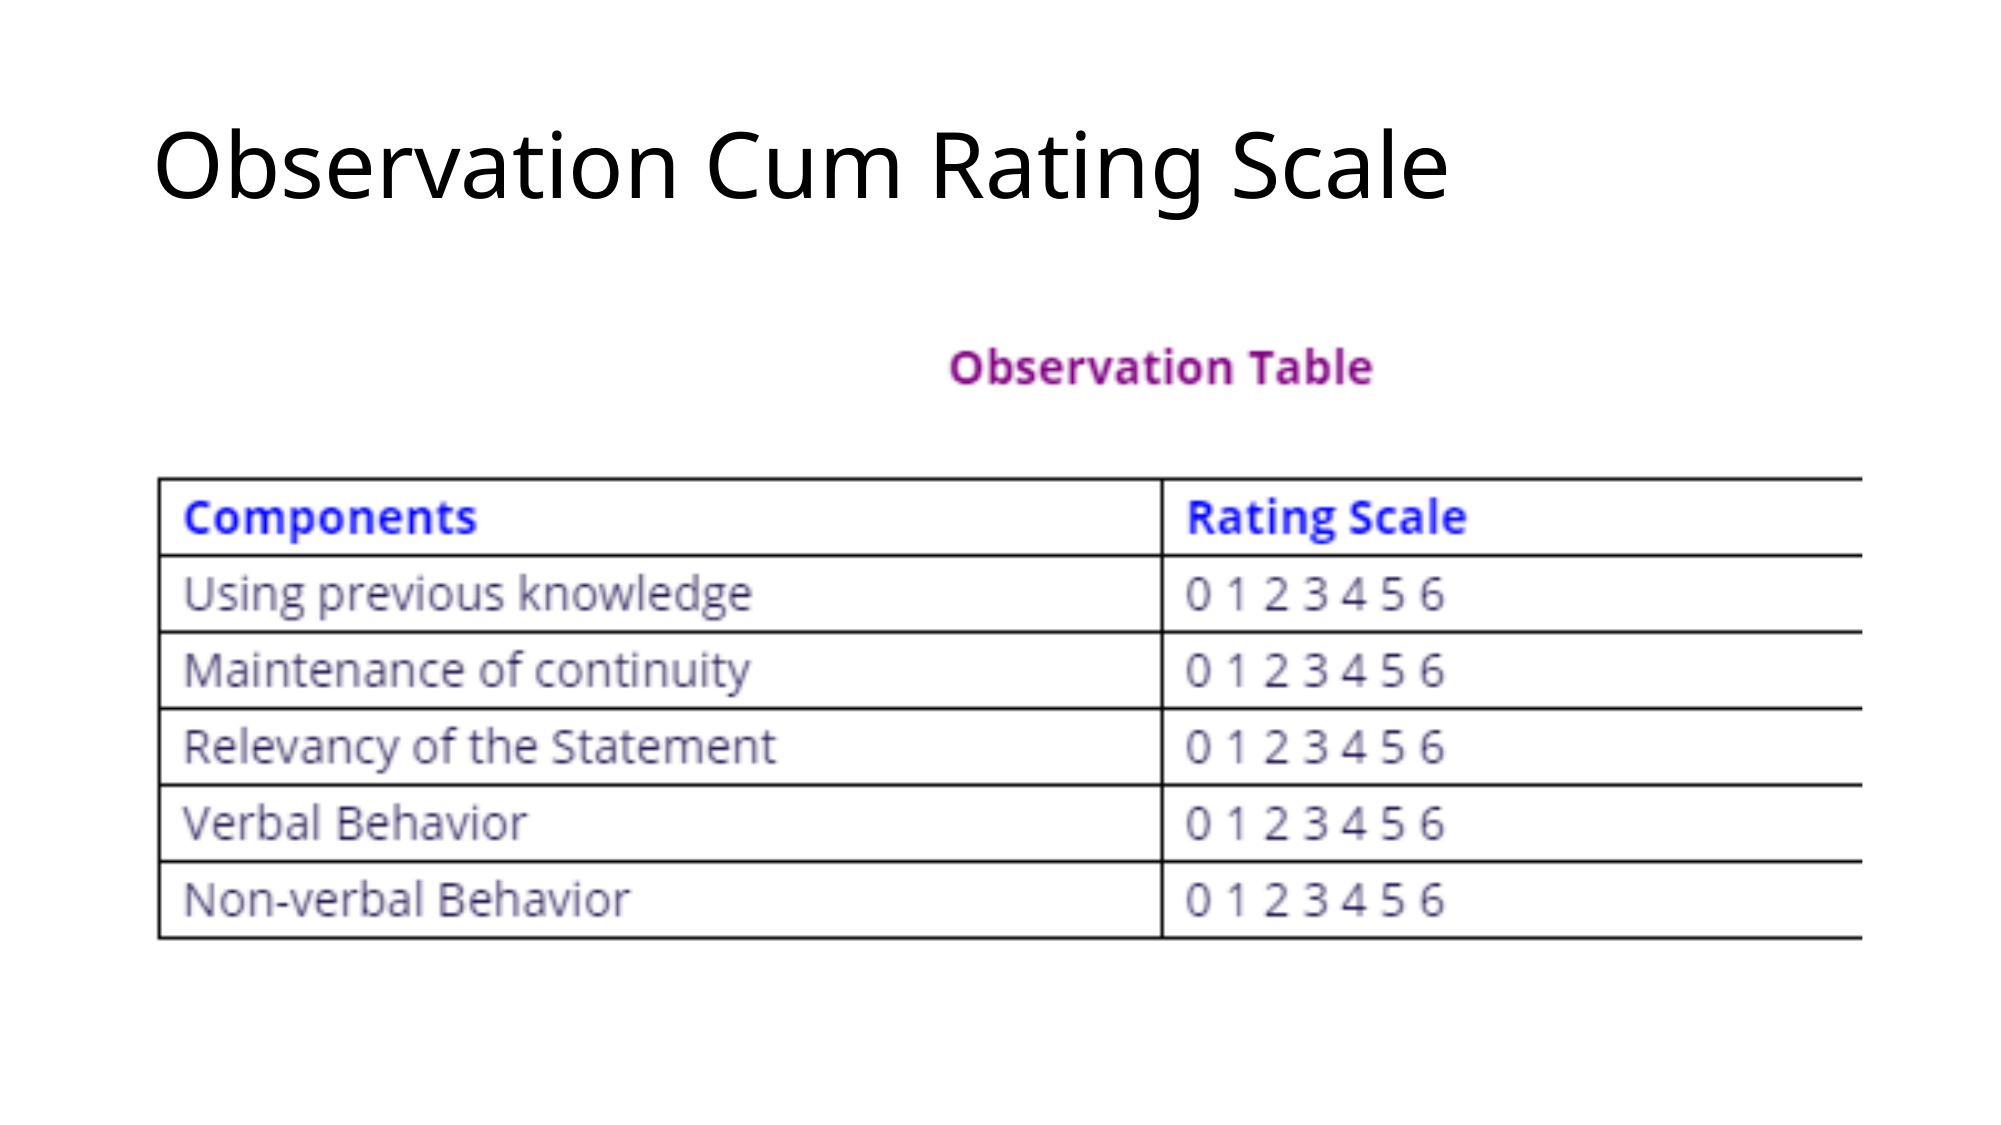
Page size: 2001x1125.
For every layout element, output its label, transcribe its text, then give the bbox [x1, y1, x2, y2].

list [135, 299, 1863, 1014]
title Observation Cum Rating Scale [137, 59, 1863, 278]
